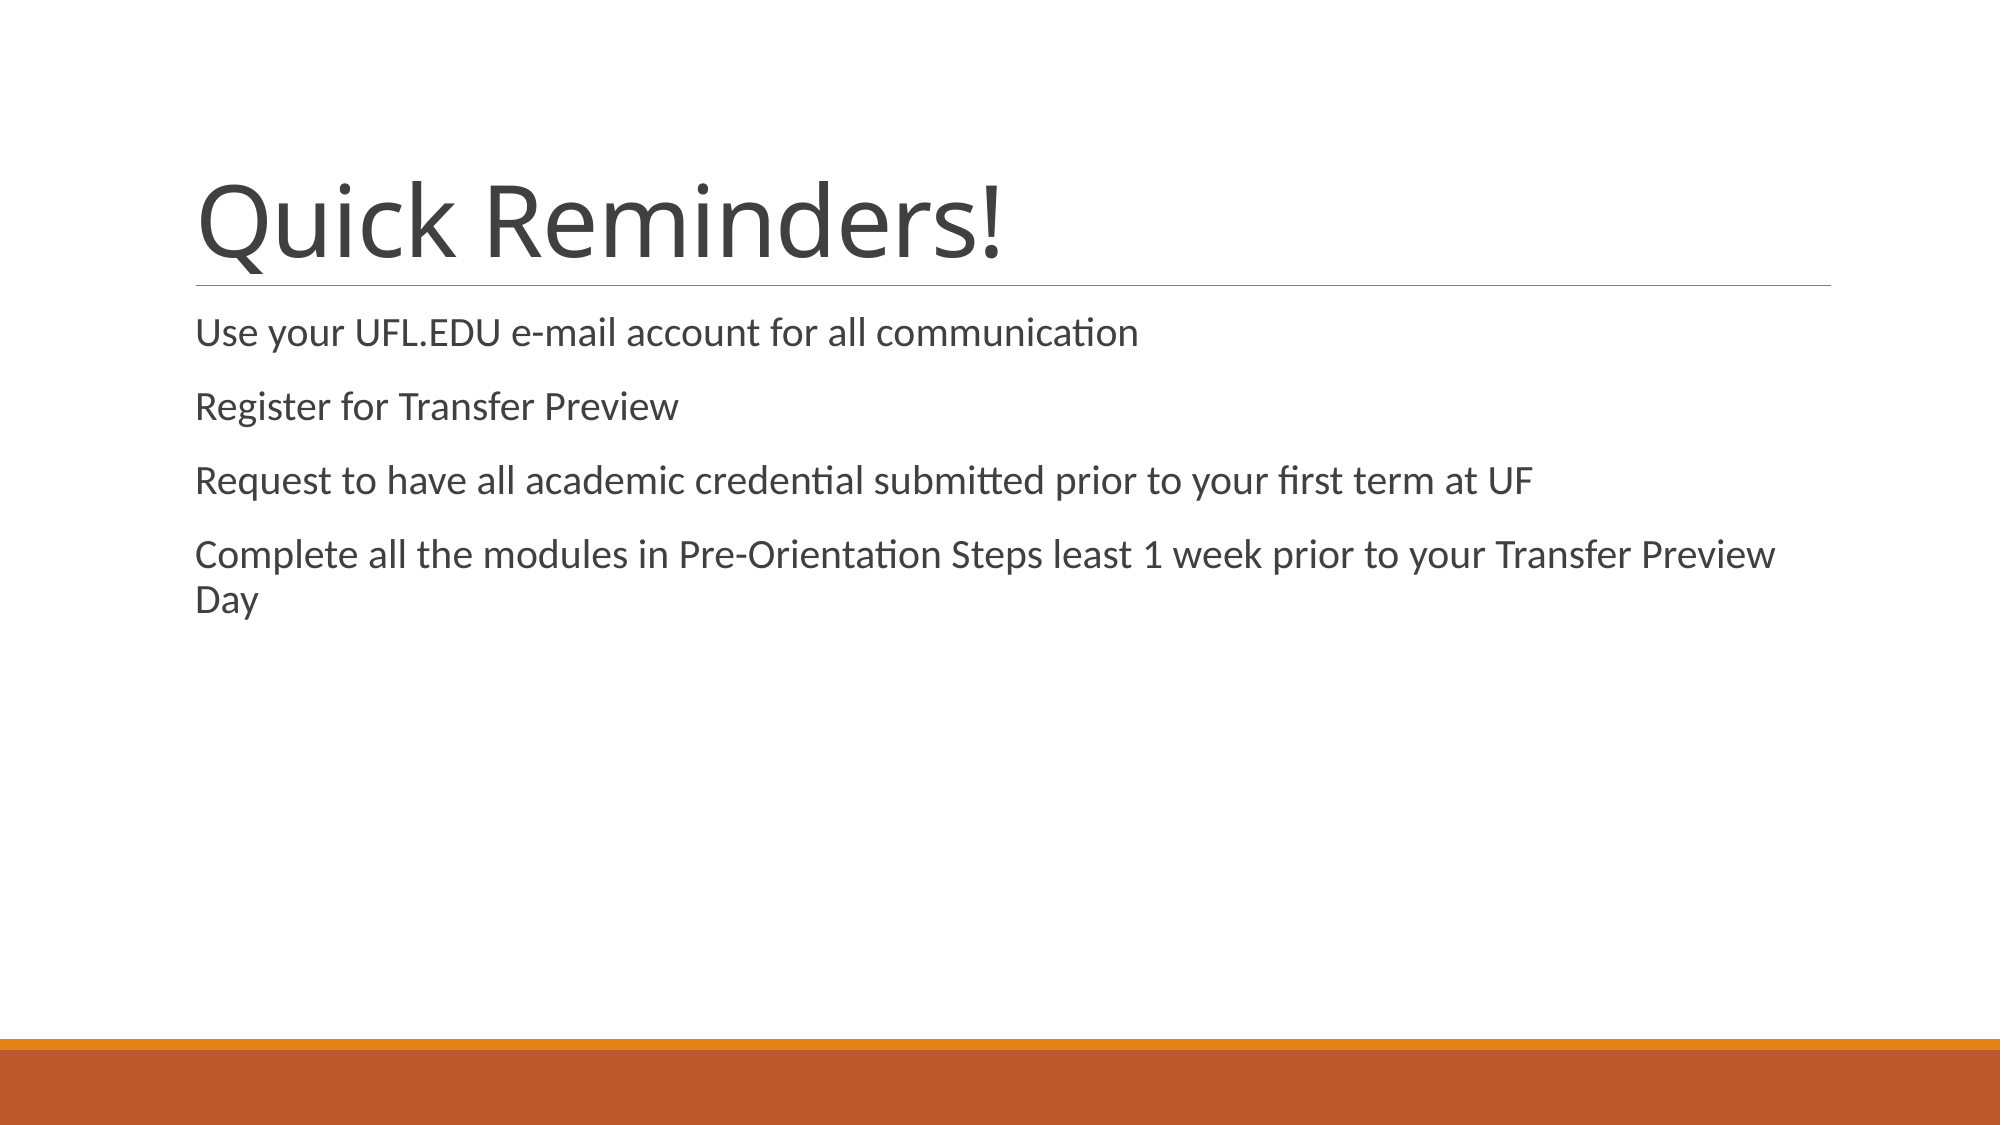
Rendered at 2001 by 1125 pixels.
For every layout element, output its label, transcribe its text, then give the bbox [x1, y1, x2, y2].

title Quick Reminders! [180, 47, 1830, 285]
list Use your UFL.EDU e-mail account for all communication Register for Transfer Preview Request to have all academic credential submitted prior to your first term at UF Complete all the modules in Pre-Orientation Steps least 1 week prior to your Transfer Preview Day [180, 302, 1830, 963]
